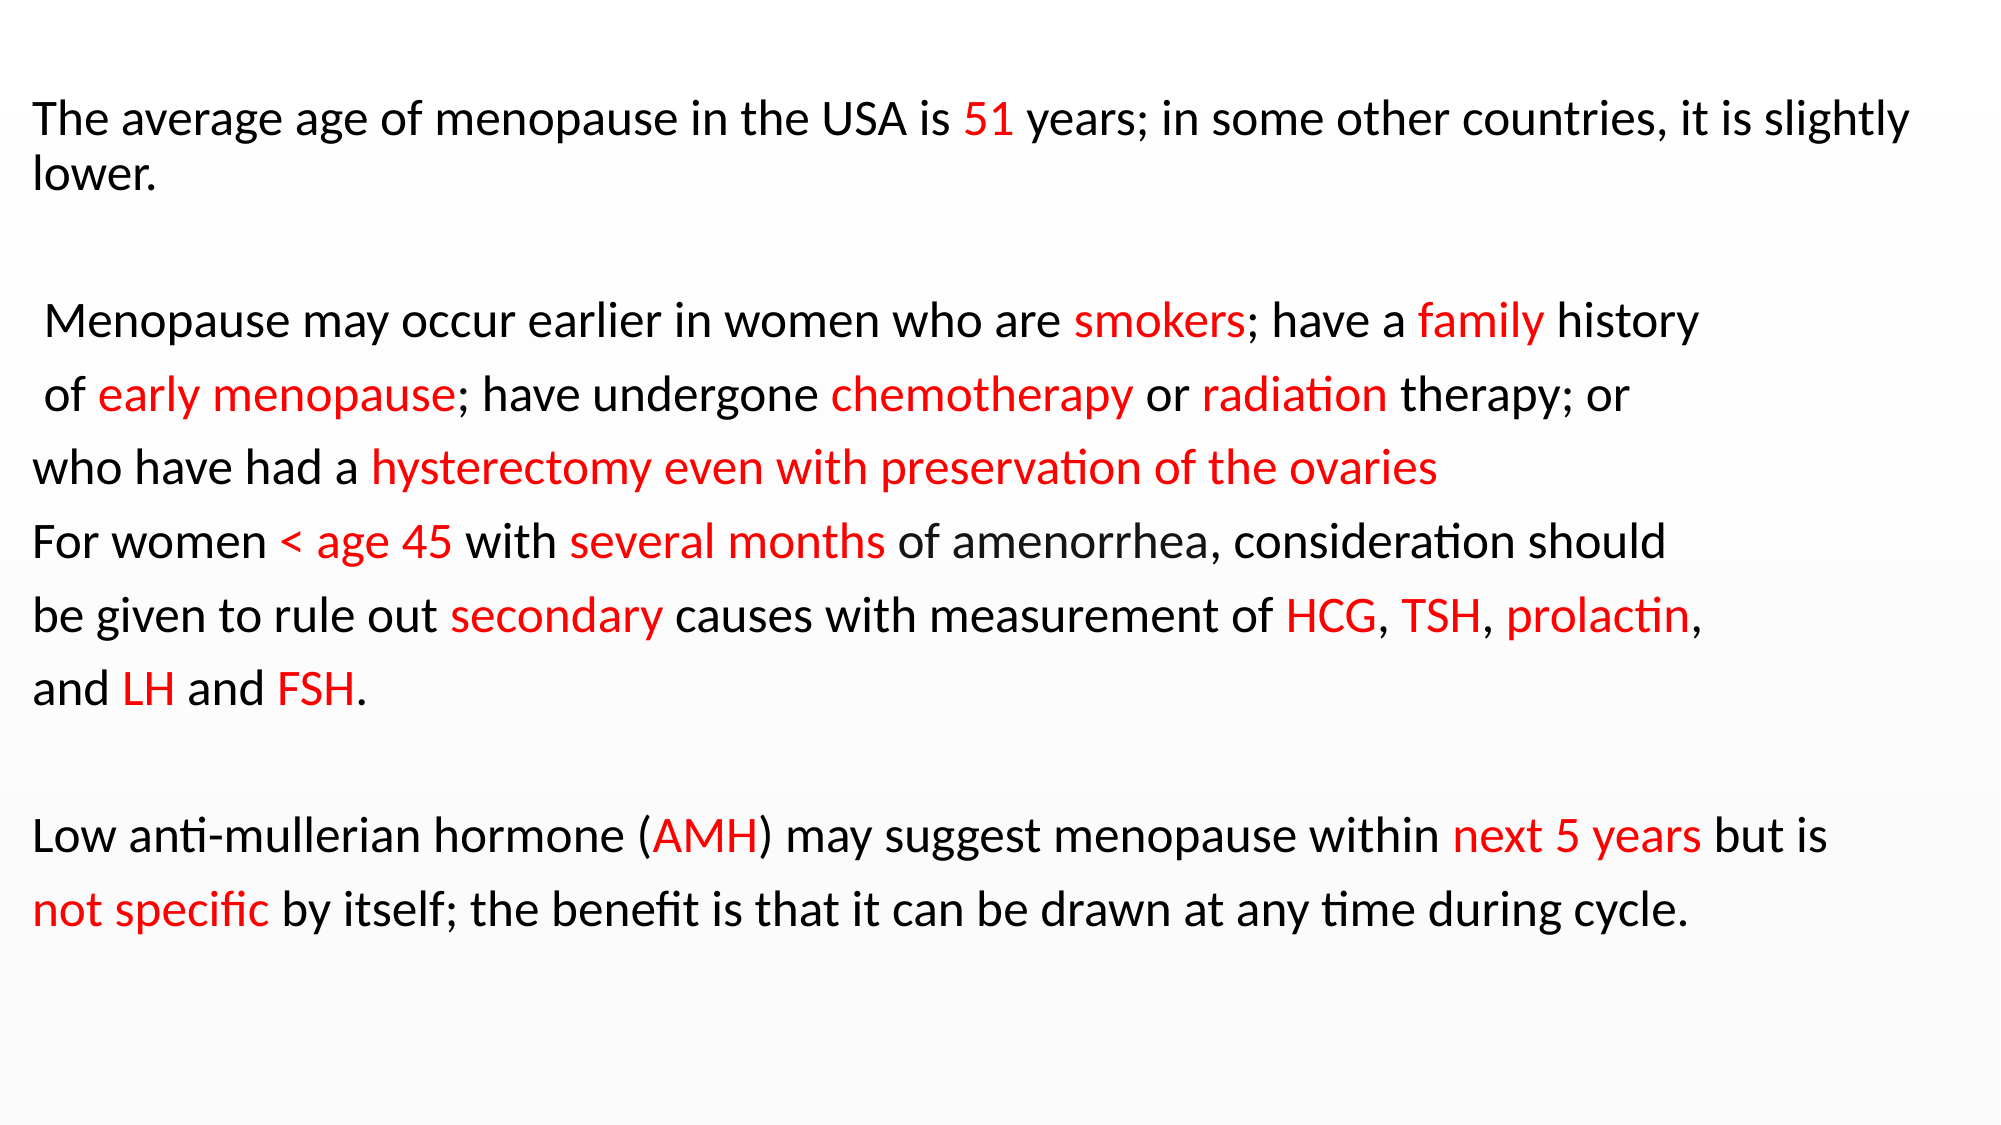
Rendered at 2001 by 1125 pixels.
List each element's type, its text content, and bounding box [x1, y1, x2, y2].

list The average age of menopause in the USA is 51 years; in some other countries, it is slightly lower. Menopause may occur earlier in women who are smokers; have a family history of early menopause; have undergone chemotherapy or radiation therapy; or who have had a hysterectomy even with preservation of the ovaries For women < age 45 with several months of amenorrhea, consideration should be given to rule out secondary causes with measurement of HCG, TSH, prolactin, and LH and FSH. Low anti-mullerian hormone (AMH) may suggest menopause within next 5 years but is not specific by itself; the benefit is that it can be drawn at any time during cycle. [17, 83, 1980, 1093]
